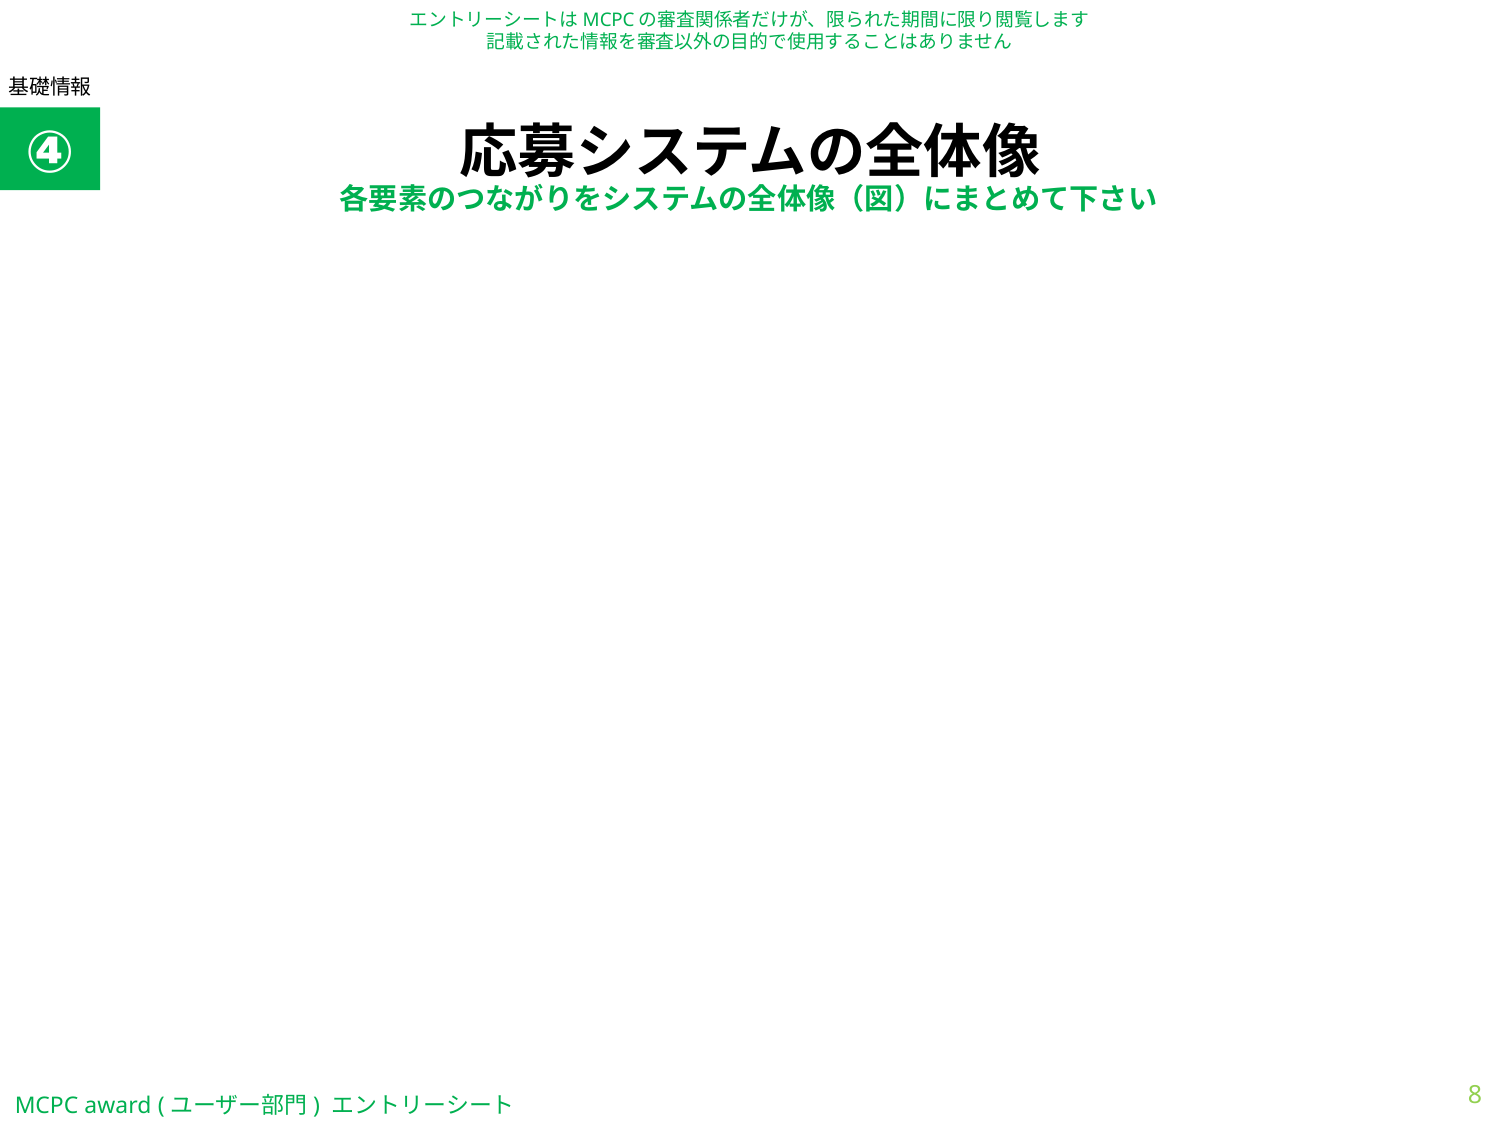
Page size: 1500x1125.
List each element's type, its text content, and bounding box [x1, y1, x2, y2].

title 応募システムの全体像 [41, 90, 1459, 209]
slide_number 8 [1387, 1065, 1498, 1125]
text_box ④ [0, 105, 102, 192]
text_box 各要素のつながりをシステムの全体像（図）にまとめて下さい [310, 172, 1187, 220]
text_box 基礎情報 [0, 66, 101, 99]
